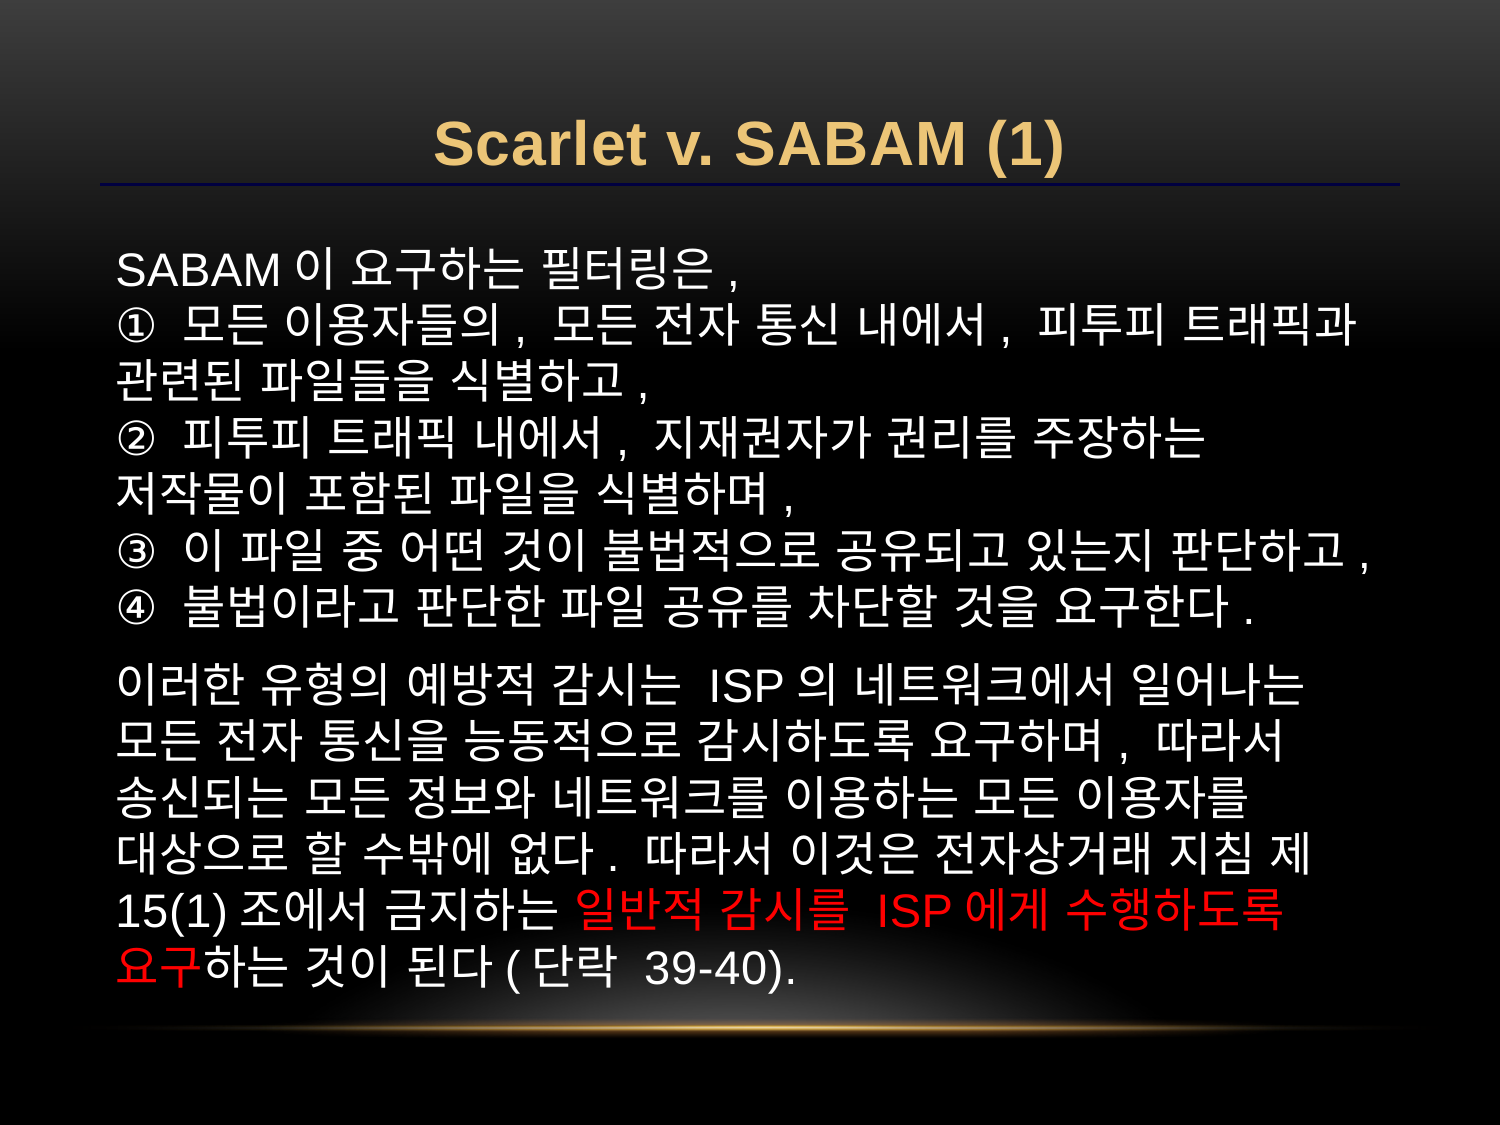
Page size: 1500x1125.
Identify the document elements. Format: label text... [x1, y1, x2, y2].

title Scarlet v. SABAM (1) [99, 54, 1400, 186]
list SABAM이 요구하는 필터링은, ① 모든 이용자들의, 모든 전자 통신 내에서, 피투피 트래픽과 관련된 파일들을 식별하고, ② 피투피 트래픽 내에서, 지재권자가 권리를 주장하는 저작물이 포함된 파일을 식별하며, ③ 이 파일 중 어떤 것이 불법적으로 공유되고 있는지 판단하고, ④ 불법이라고 판단한 파일 공유를 차단할 것을 요구한다. 이러한 유형의 예방적 감시는 ISP의 네트워크에서 일어나는 모든 전자 통신을 능동적으로 감시하도록 요구하며, 따라서 송신되는 모든 정보와 네트워크를 이용하는 모든 이용자를 대상으로 할 수밖에 없다. 따라서 이것은 전자상거래 지침 제15(1)조에서 금지하는 일반적 감시를 ISP에게 수행하도록 요구하는 것이 된다(단락 39-40). [100, 231, 1412, 1024]
picture [0, 54, 1500, 1125]
